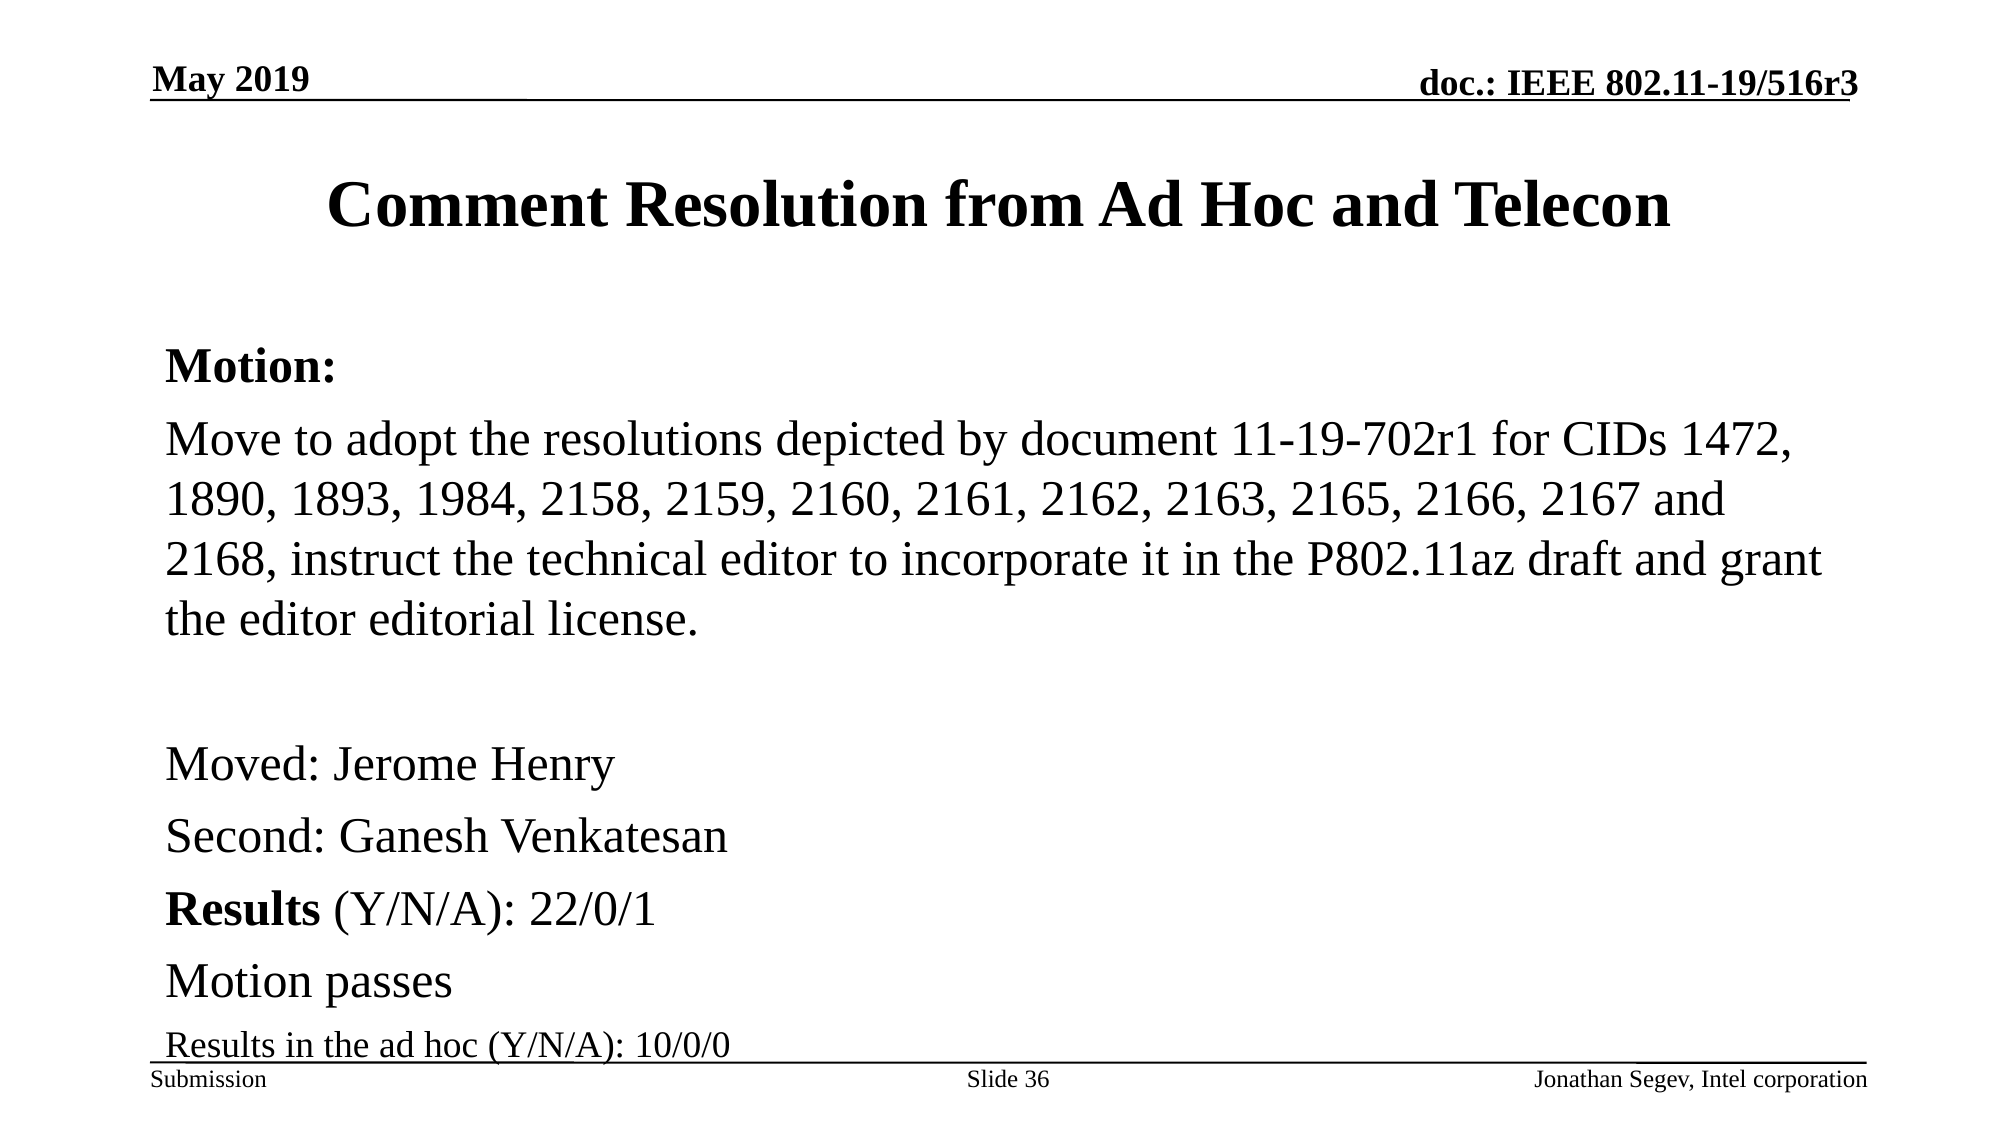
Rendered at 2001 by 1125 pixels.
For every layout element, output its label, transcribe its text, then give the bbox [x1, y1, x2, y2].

list Motion: Move to adopt the resolutions depicted by document 11-19-702r1 for CIDs 1472, 1890, 1893, 1984, 2158, 2159, 2160, 2161, 2162, 2163, 2165, 2166, 2167 and 2168, instruct the technical editor to incorporate it in the P802.11az draft and grant the editor editorial license. Moved: Jerome Henry Second: Ganesh Venkatesan Results (Y/N/A): 22/0/1 Motion passes Results in the ad hoc (Y/N/A): 10/0/0 [149, 324, 1850, 1000]
footer Jonathan Segev, Intel corporation [1171, 1061, 1869, 1093]
title Comment Resolution from Ad Hoc and Telecon [149, 112, 1850, 288]
slide_number Slide 36 [950, 1061, 1067, 1123]
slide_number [152, 54, 563, 100]
